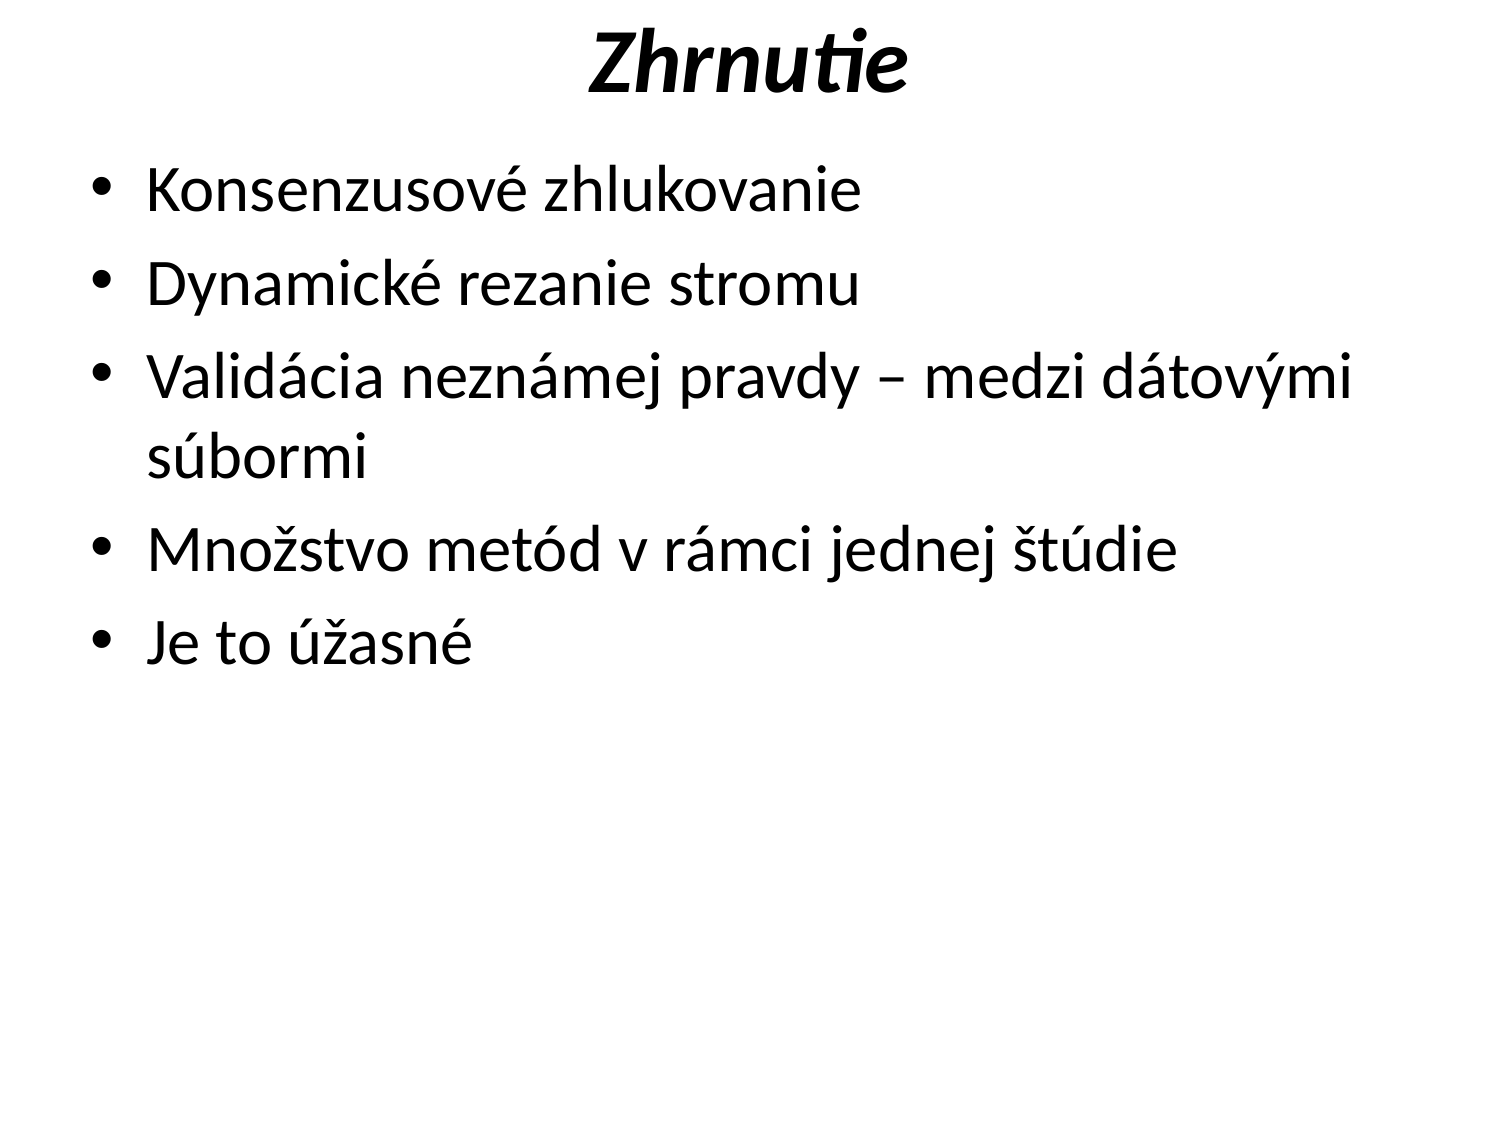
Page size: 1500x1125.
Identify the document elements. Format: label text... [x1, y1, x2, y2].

list Konsenzusové zhlukovanie Dynamické rezanie stromu Validácia neznámej pravdy – medzi dátovými súbormi Množstvo metód v rámci jednej štúdie Je to úžasné [75, 137, 1425, 1005]
title Zhrnutie [75, 0, 1425, 137]
